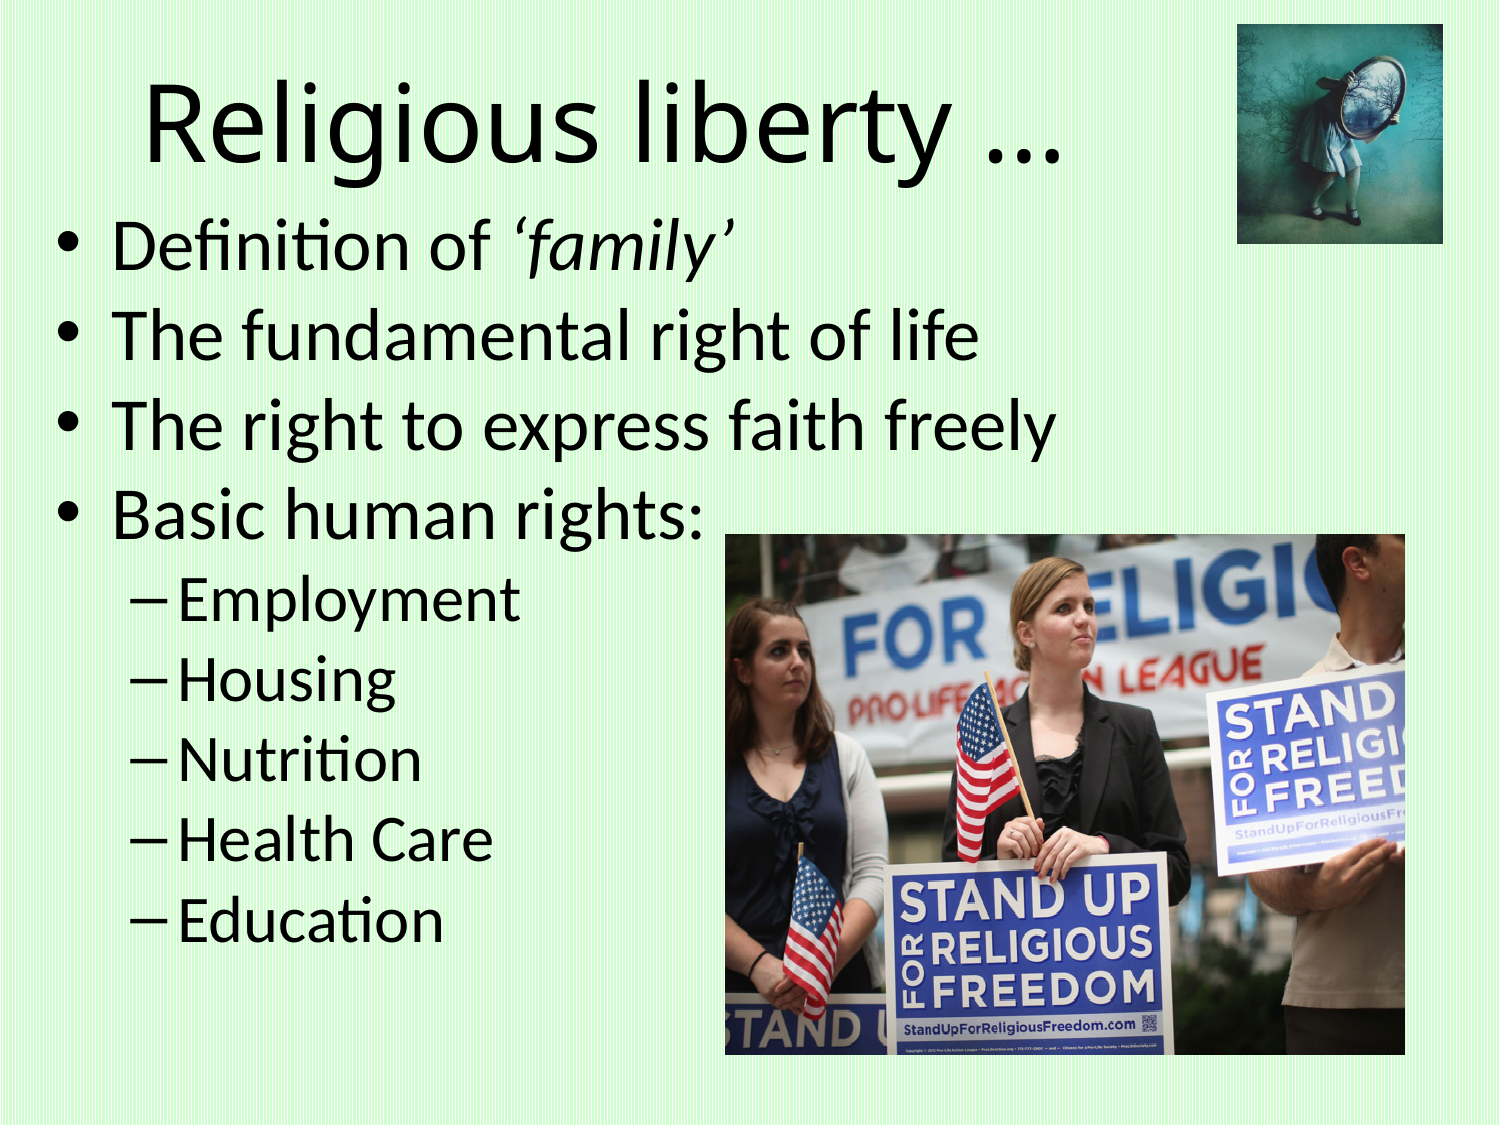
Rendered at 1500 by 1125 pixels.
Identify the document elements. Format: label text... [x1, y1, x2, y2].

picture [1237, 24, 1443, 244]
title Religious liberty … [125, 24, 1236, 187]
list Definition of ‘family’ The fundamental right of life The right to express faith freely Basic human rights: Employment Housing Nutrition Health Care Education [40, 187, 1408, 1025]
picture [724, 534, 1405, 1055]
